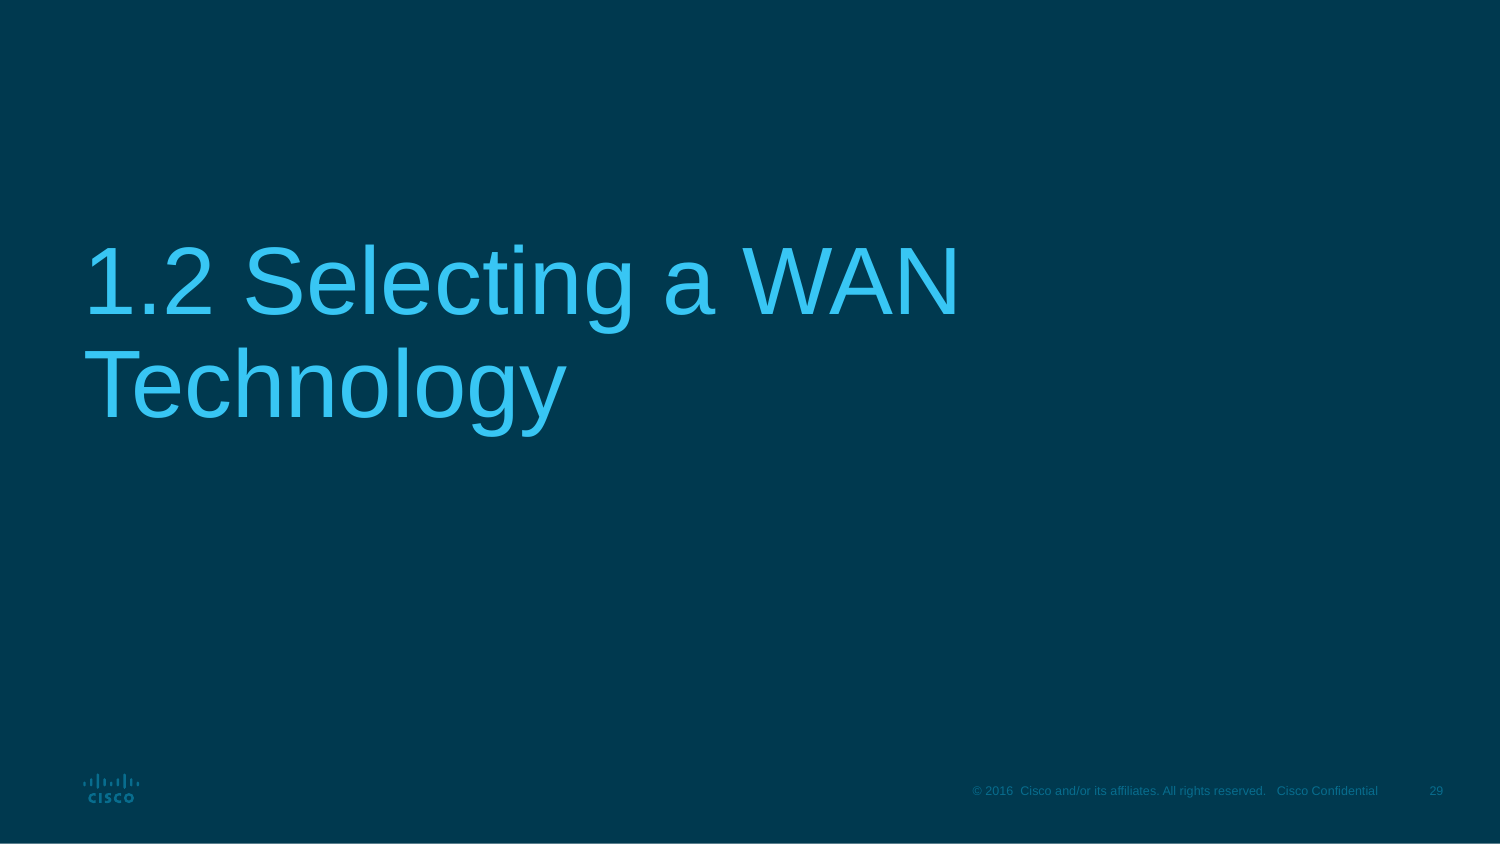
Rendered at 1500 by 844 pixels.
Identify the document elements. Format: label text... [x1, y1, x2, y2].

title 1.2 Selecting a WAN Technology [68, 150, 1349, 446]
